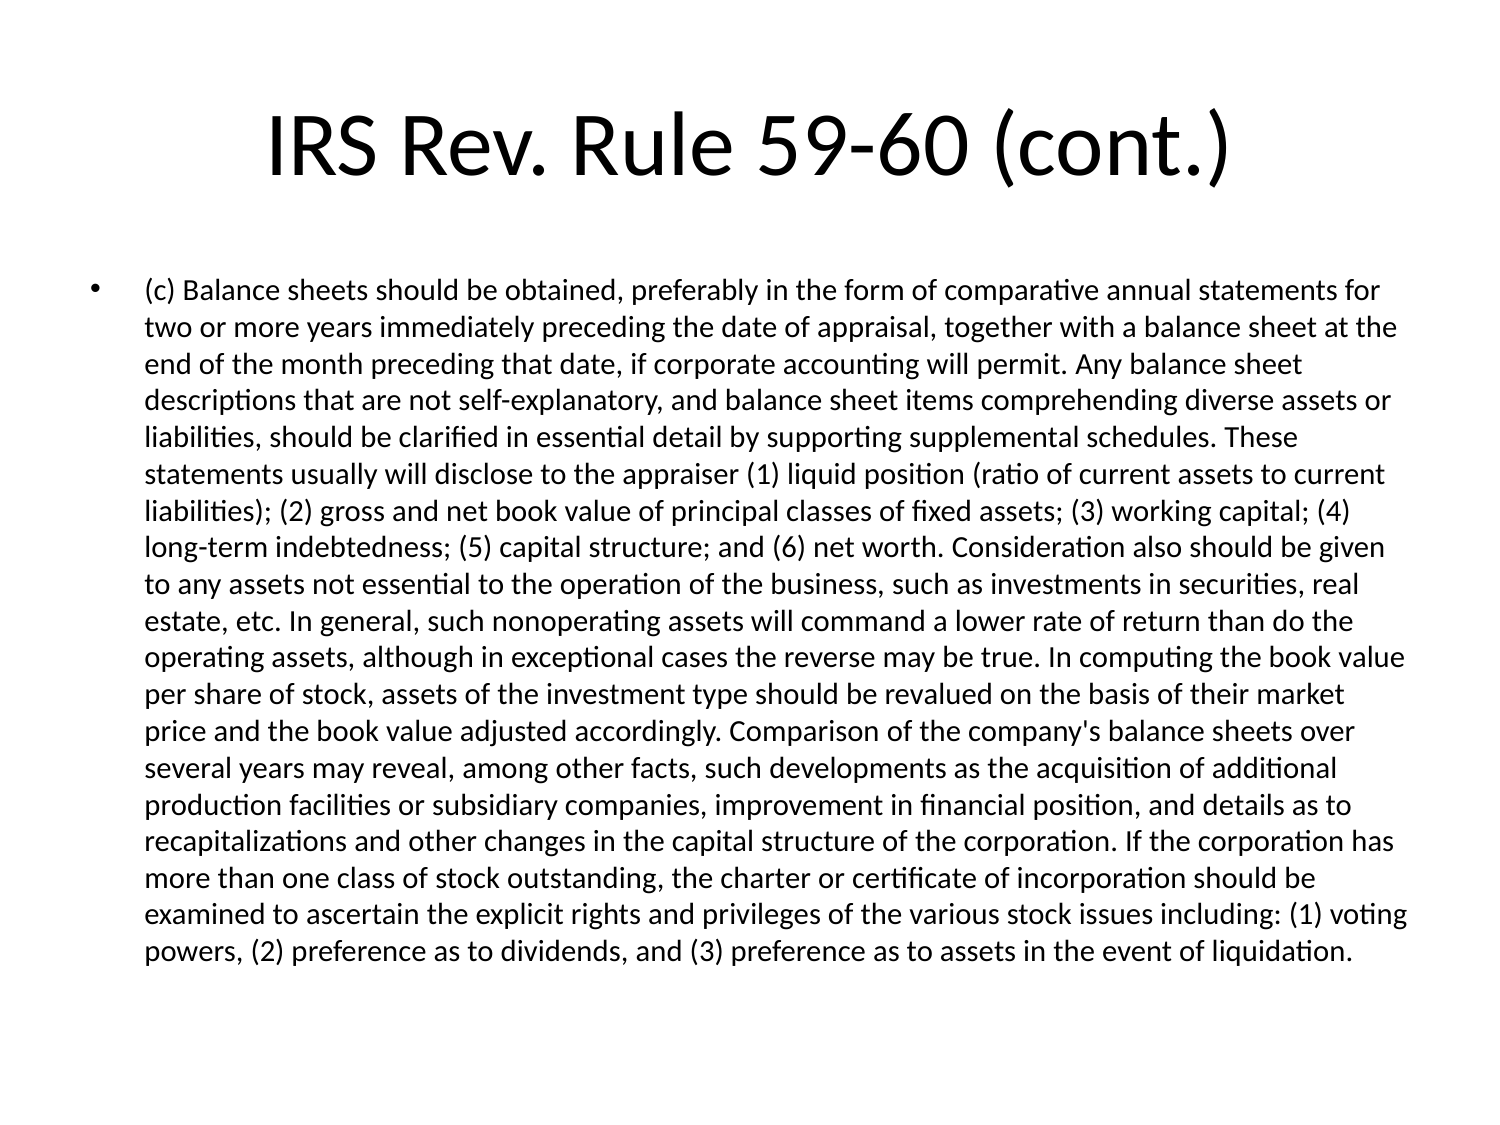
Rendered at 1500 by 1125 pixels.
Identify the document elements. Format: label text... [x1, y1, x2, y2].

title IRS Rev. Rule 59-60 (cont.) [75, 45, 1425, 233]
list (c) Balance sheets should be obtained, preferably in the form of comparative annual statements for two or more years immediately preceding the date of appraisal, together with a balance sheet at the end of the month preceding that date, if corporate accounting will permit. Any balance sheet descriptions that are not self-explanatory, and balance sheet items comprehending diverse assets or liabilities, should be clarified in essential detail by supporting supplemental schedules. These statements usually will disclose to the appraiser (1) liquid position (ratio of current assets to current liabilities); (2) gross and net book value of principal classes of fixed assets; (3) working capital; (4) long-term indebtedness; (5) capital structure; and (6) net worth. Consideration also should be given to any assets not essential to the operation of the business, such as investments in securities, real estate, etc. In general, such nonoperating assets will command a lower rate of return than do the operating assets, although in exceptional cases the reverse may be true. In computing the book value per share of stock, assets of the investment type should be revalued on the basis of their market price and the book value adjusted accordingly. Comparison of the company's balance sheets over several years may reveal, among other facts, such developments as the acquisition of additional production facilities or subsidiary companies, improvement in financial position, and details as to recapitalizations and other changes in the capital structure of the corporation. If the corporation has more than one class of stock outstanding, the charter or certificate of incorporation should be examined to ascertain the explicit rights and privileges of the various stock issues including: (1) voting powers, (2) preference as to dividends, and (3) preference as to assets in the event of liquidation. [75, 262, 1425, 1005]
